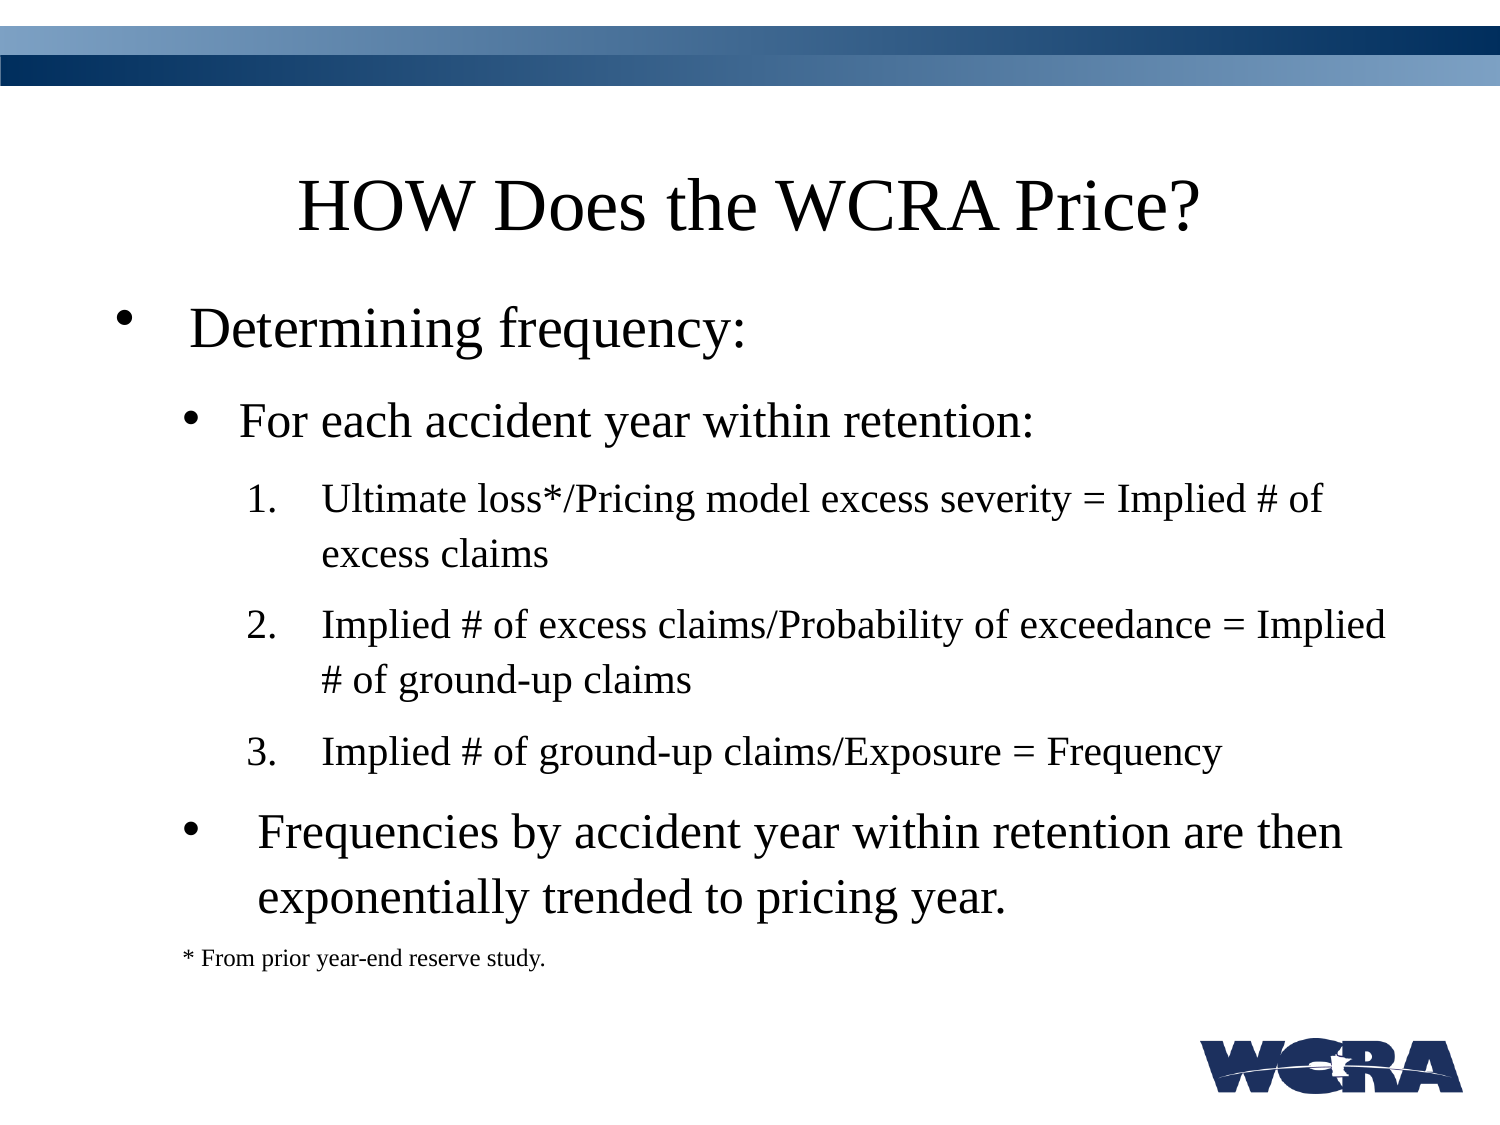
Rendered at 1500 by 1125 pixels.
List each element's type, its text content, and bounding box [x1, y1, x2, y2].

list Determining frequency: For each accident year within retention: Ultimate loss*/Pricing model excess severity = Implied # of excess claims Implied # of excess claims/Probability of exceedance = Implied # of ground-up claims Implied # of ground-up claims/Exposure = Frequency Frequencies by accident year within retention are then exponentially trended to pricing year. * From prior year-end reserve study. [99, 275, 1413, 1013]
title HOW Does the WCRA Price? [75, 112, 1425, 288]
picture [1200, 1038, 1463, 1094]
